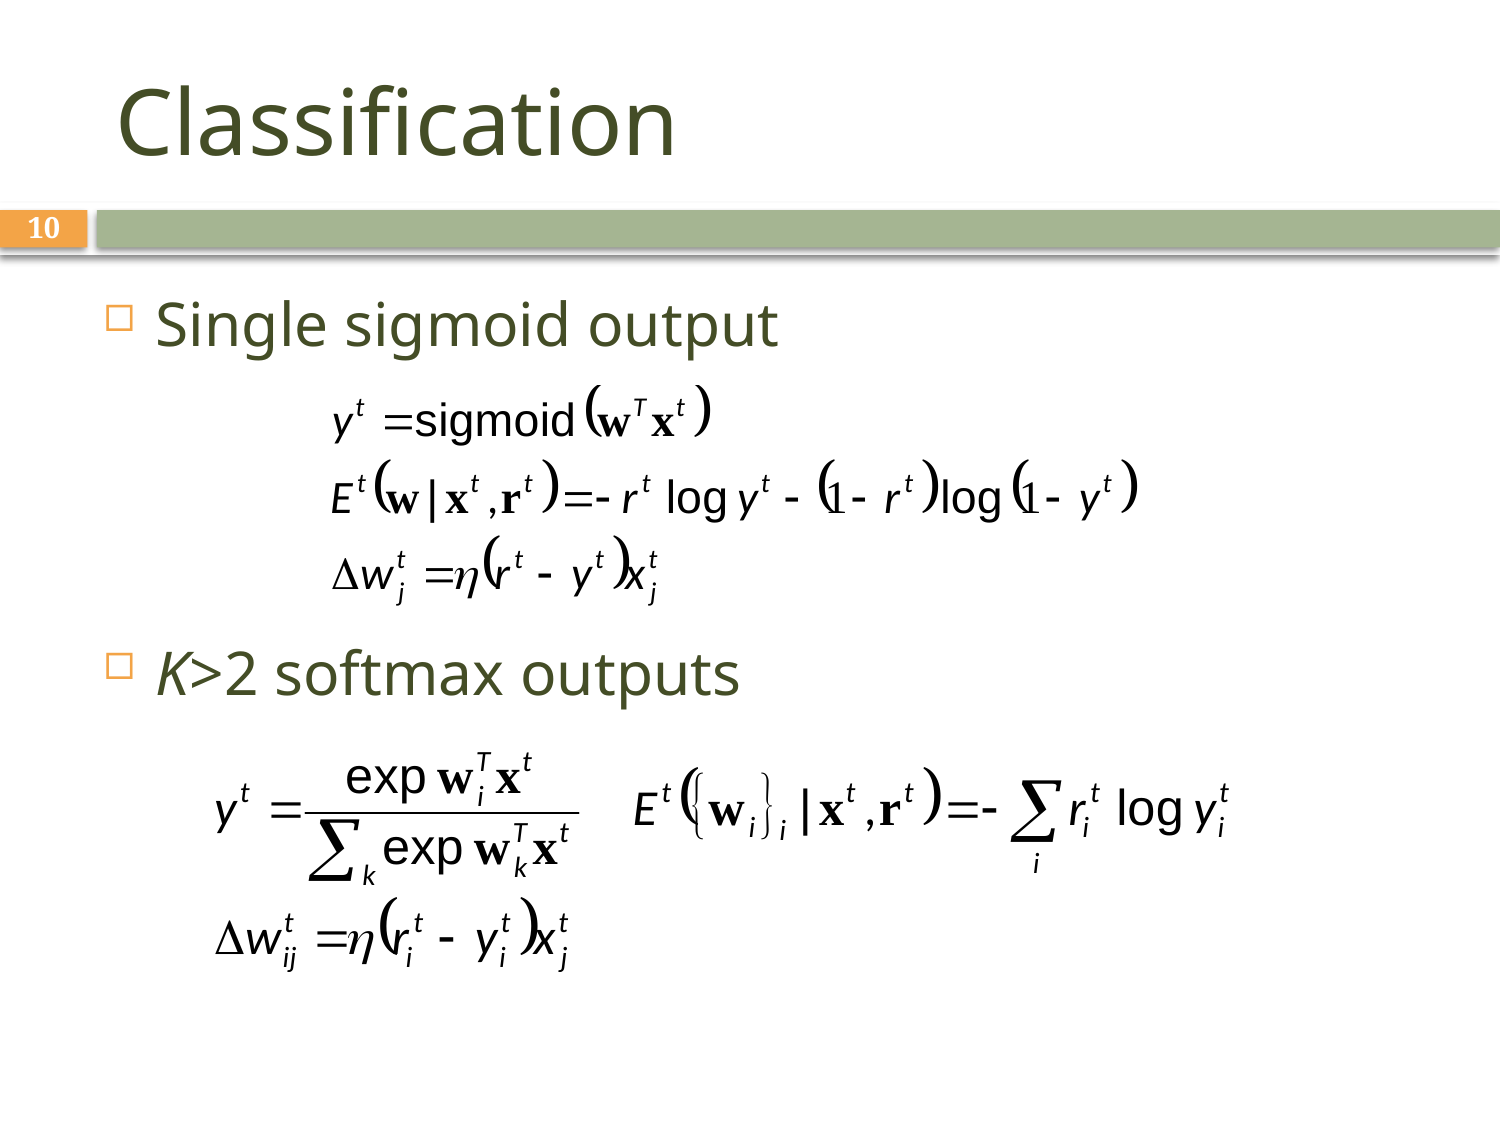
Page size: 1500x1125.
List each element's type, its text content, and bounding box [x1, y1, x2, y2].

list Single sigmoid output K>2 softmax outputs [88, 278, 1439, 917]
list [324, 384, 1139, 615]
title Classification [100, 37, 1438, 200]
slide_number 10 [0, 208, 88, 249]
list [206, 739, 1247, 984]
